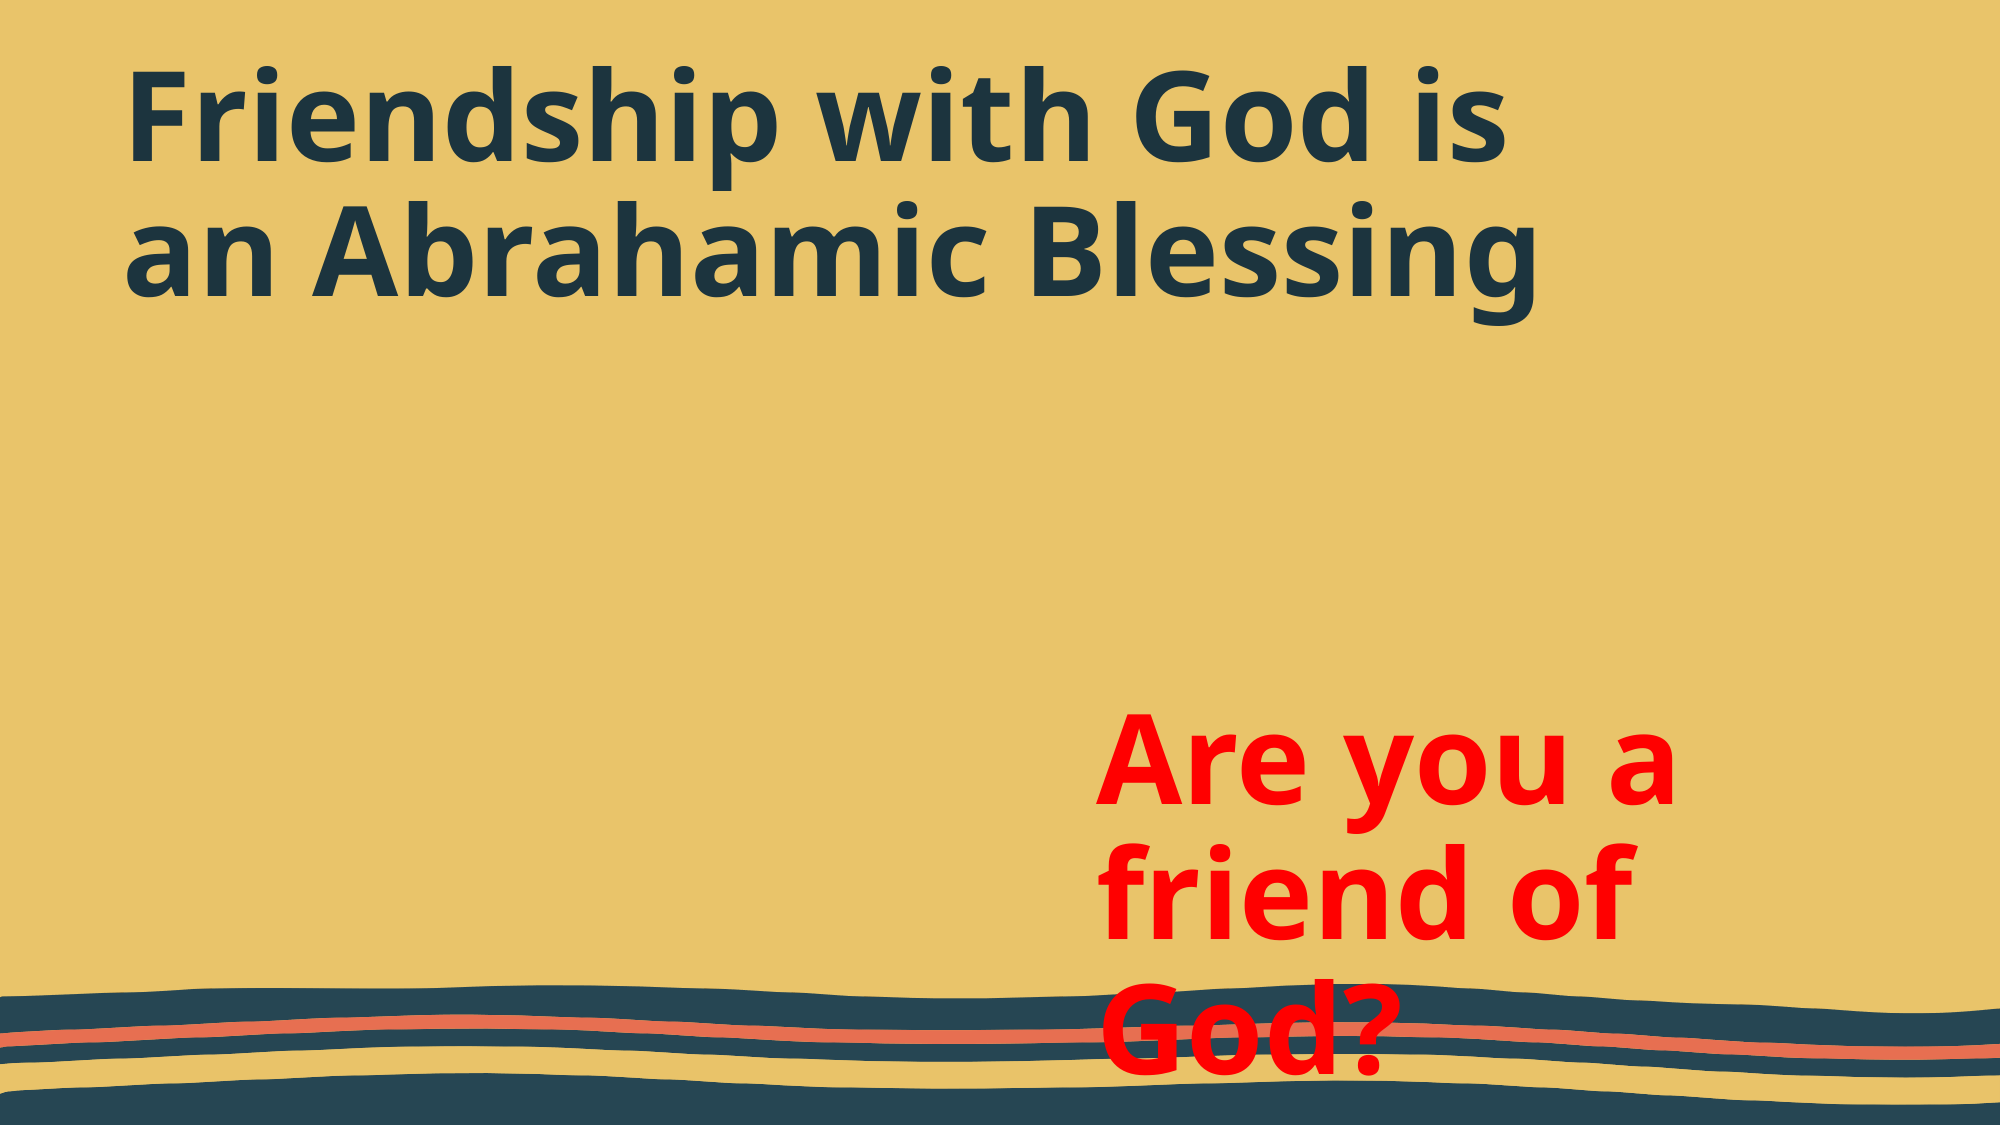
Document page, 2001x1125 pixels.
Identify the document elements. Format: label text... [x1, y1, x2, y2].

picture [0, 984, 2000, 1125]
title Friendship with God is an Abrahamic Blessing [107, 45, 1618, 241]
list Are you a friend of God? [1081, 689, 1957, 885]
